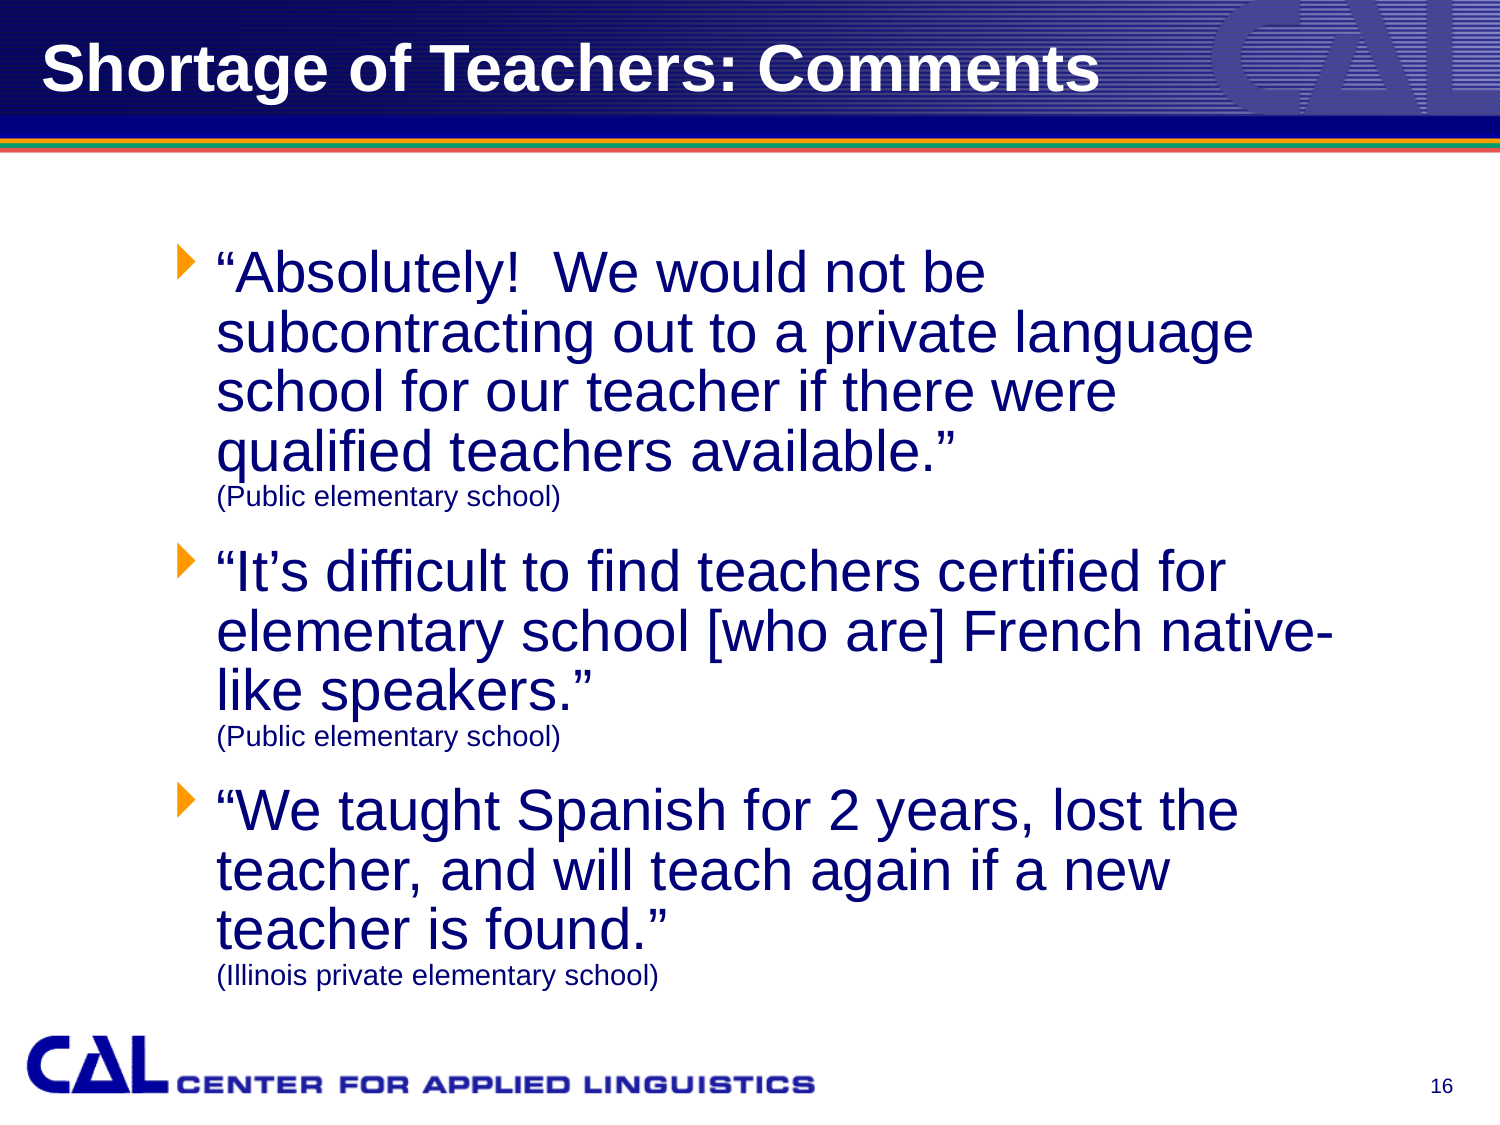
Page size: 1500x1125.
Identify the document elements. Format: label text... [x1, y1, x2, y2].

slide_number 16 [1118, 1064, 1469, 1116]
title Shortage of Teachers: Comments [26, 16, 1377, 113]
picture [0, 0, 1500, 1125]
list “Absolutely! We would not be subcontracting out to a private language school for our teacher if there were qualified teachers available.” (Public elementary school) “It’s difficult to find teachers certified for elementary school [who are] French native-like speakers.” (Public elementary school) “We taught Spanish for 2 years, lost the teacher, and will teach again if a new teacher is found.” (Illinois private elementary school) [145, 237, 1363, 1013]
